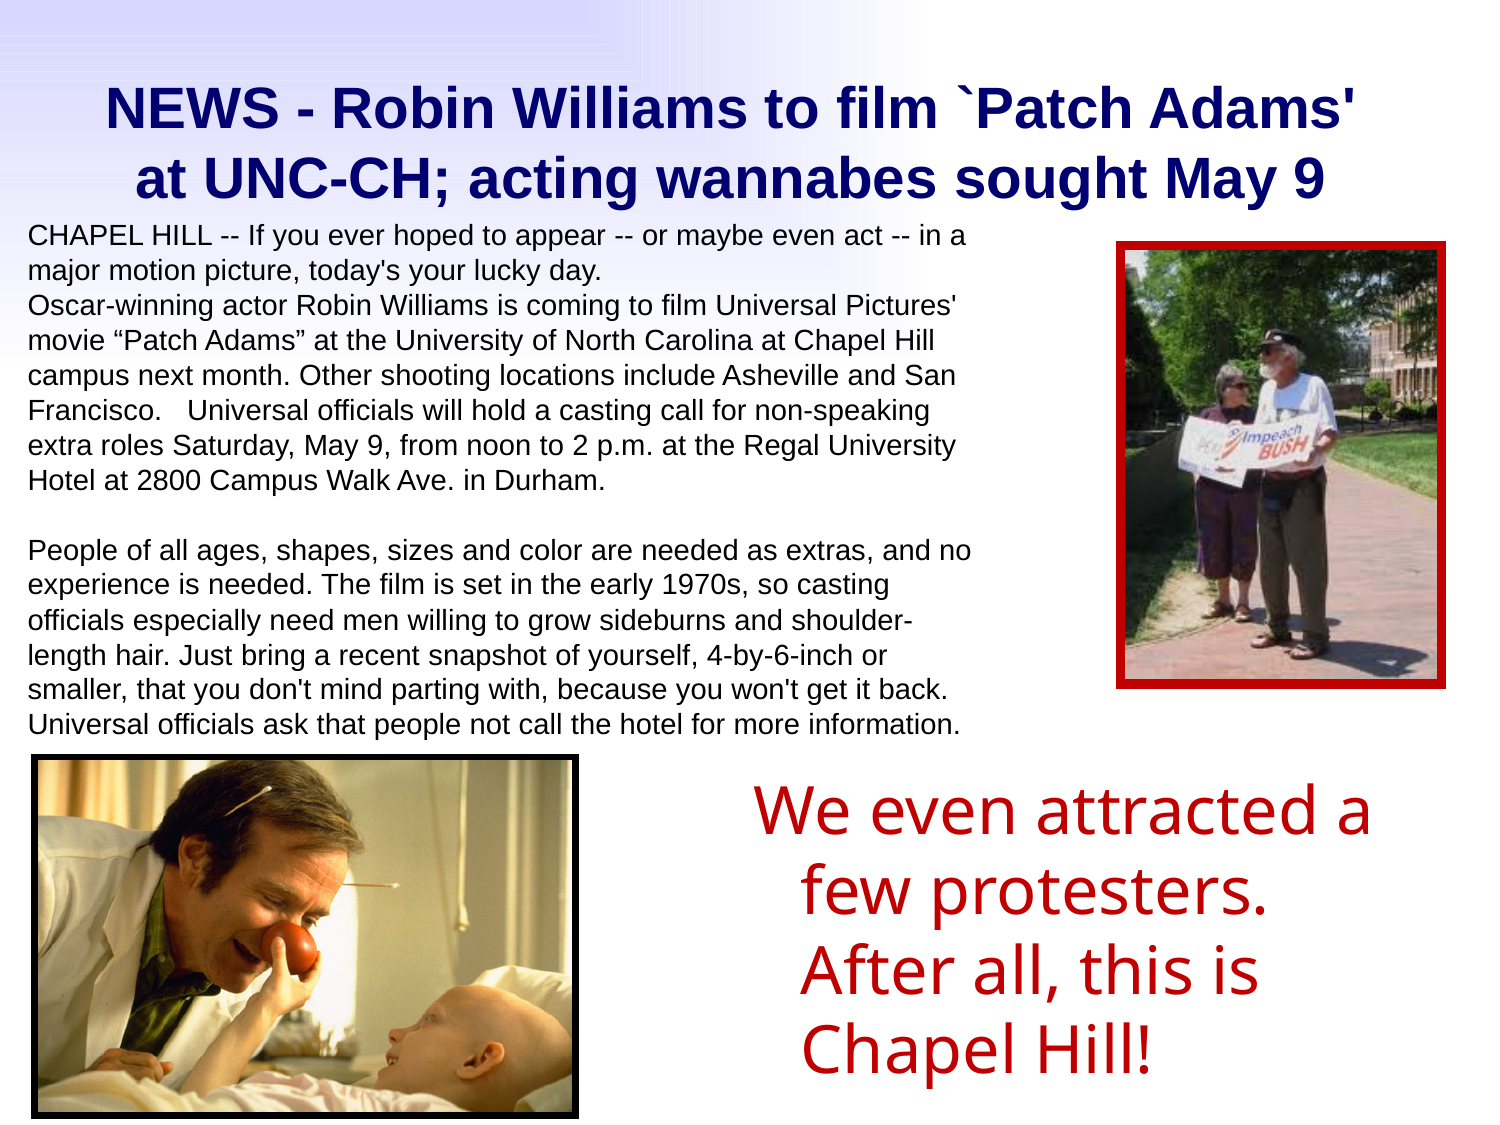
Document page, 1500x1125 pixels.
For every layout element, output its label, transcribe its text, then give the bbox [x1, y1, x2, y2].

picture [1124, 249, 1437, 680]
text_box We even attracted a few protesters. After all, this is Chapel Hill! [636, 760, 1437, 1095]
text_box CHAPEL HILL -- If you ever hoped to appear -- or maybe even act -- in a major motion picture, today's your lucky day. Oscar-winning actor Robin Williams is coming to film Universal Pictures' movie “Patch Adams” at the University of North Carolina at Chapel Hill campus next month. Other shooting locations include Asheville and San Francisco. Universal officials will hold a casting call for non-speaking extra roles Saturday, May 9, from noon to 2 p.m. at the Regal University Hotel at 2800 Campus Walk Ave. in Durham. People of all ages, shapes, sizes and color are needed as extras, and no experience is needed. The film is set in the early 1970s, so casting officials especially need men willing to grow sideburns and shoulder-length hair. Just bring a recent snapshot of yourself, 4-by-6-inch or smaller, that you don't mind parting with, because you won't get it back. Universal officials ask that people not call the hotel for more information. [12, 168, 994, 749]
text_box NEWS - Robin Williams to film `Patch Adams' at UNC-CH; acting wannabes sought May 9 [62, 62, 1400, 200]
picture [37, 759, 573, 1113]
